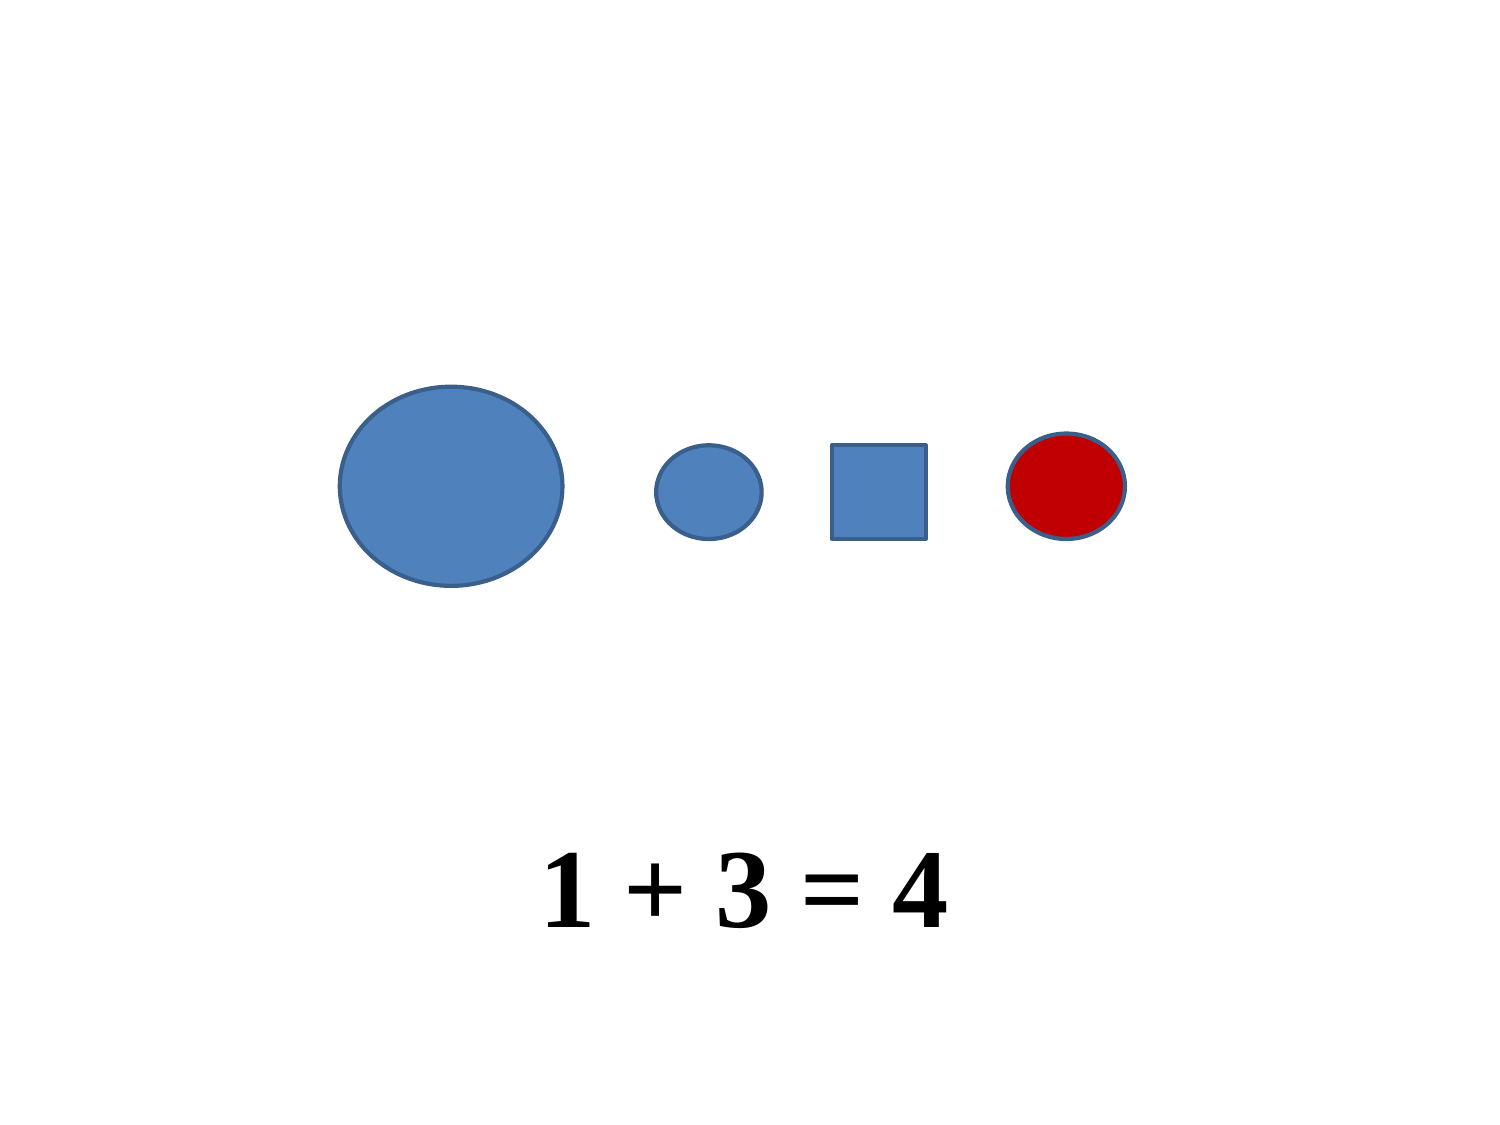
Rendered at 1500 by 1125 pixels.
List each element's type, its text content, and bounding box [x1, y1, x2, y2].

list 1 + 3 = 4 [294, 783, 1194, 1013]
picture [293, 100, 1195, 776]
